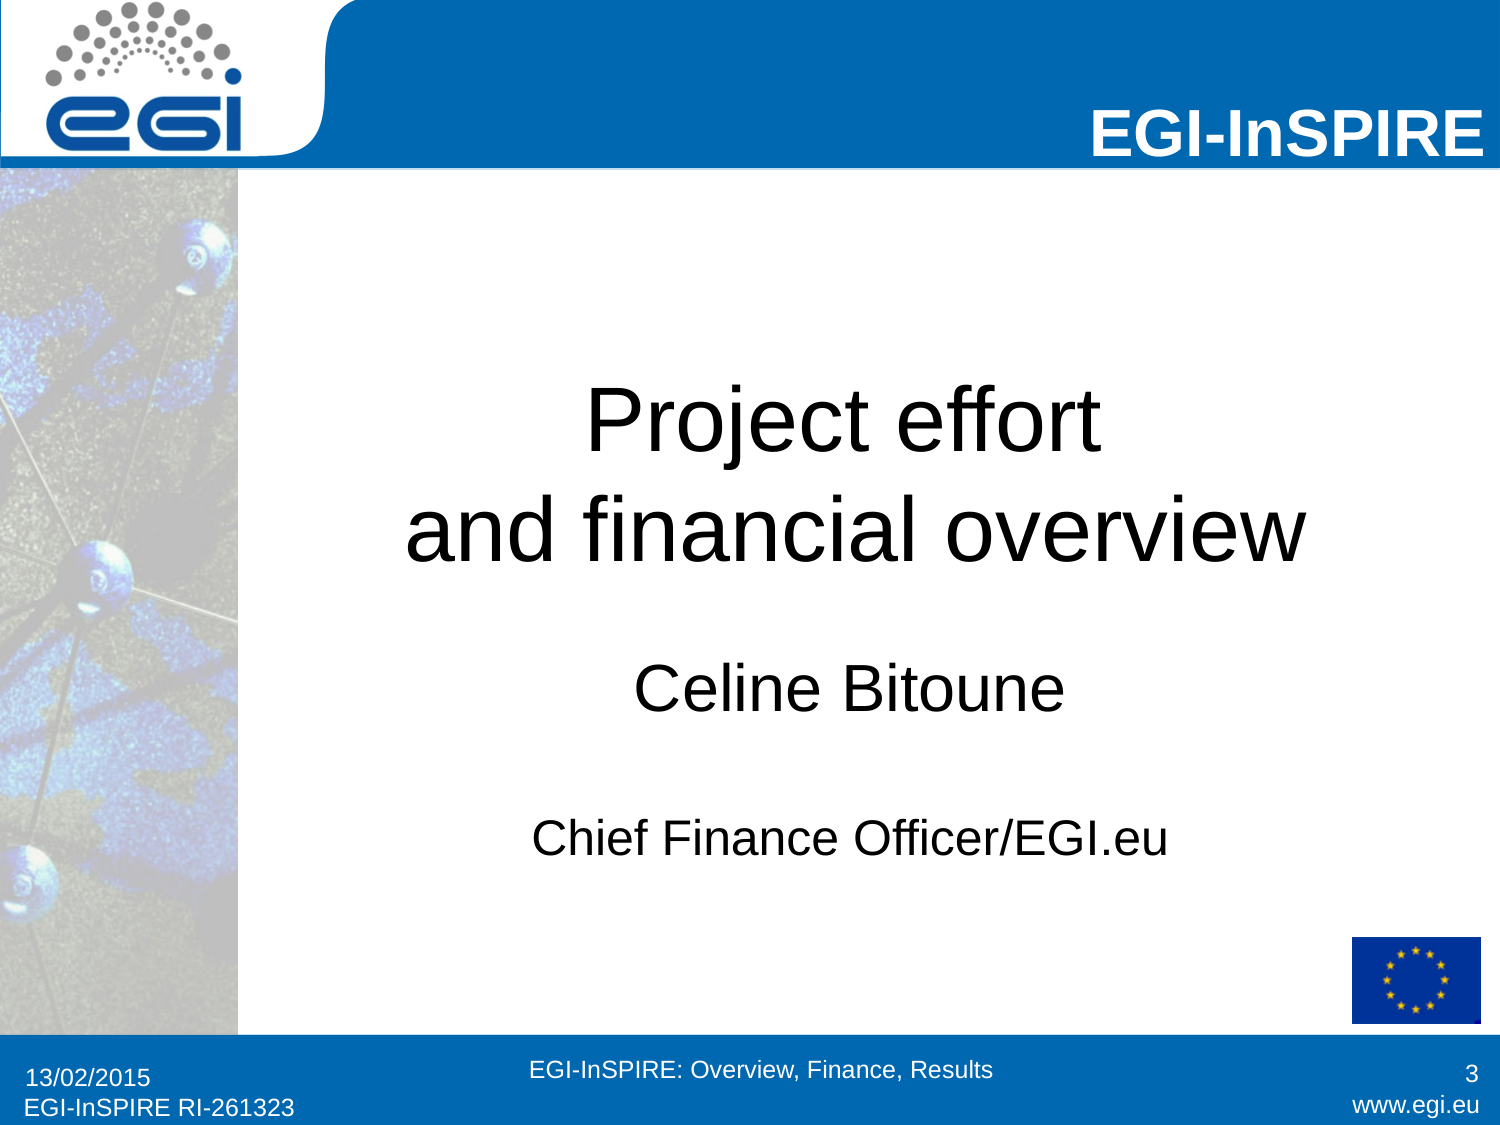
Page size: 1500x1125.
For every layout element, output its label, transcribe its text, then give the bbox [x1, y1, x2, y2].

footer EGI-InSPIRE: Overview, Finance, Results [442, 1042, 1081, 1094]
subtitle Celine Bitoune Chief Finance Officer/EGI.eu [371, 637, 1329, 858]
picture [1352, 937, 1481, 1024]
picture [0, 0, 1500, 1034]
title Project effort and financial overview [265, 349, 1447, 591]
slide_number 3 [1144, 1042, 1495, 1103]
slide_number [10, 1046, 361, 1106]
